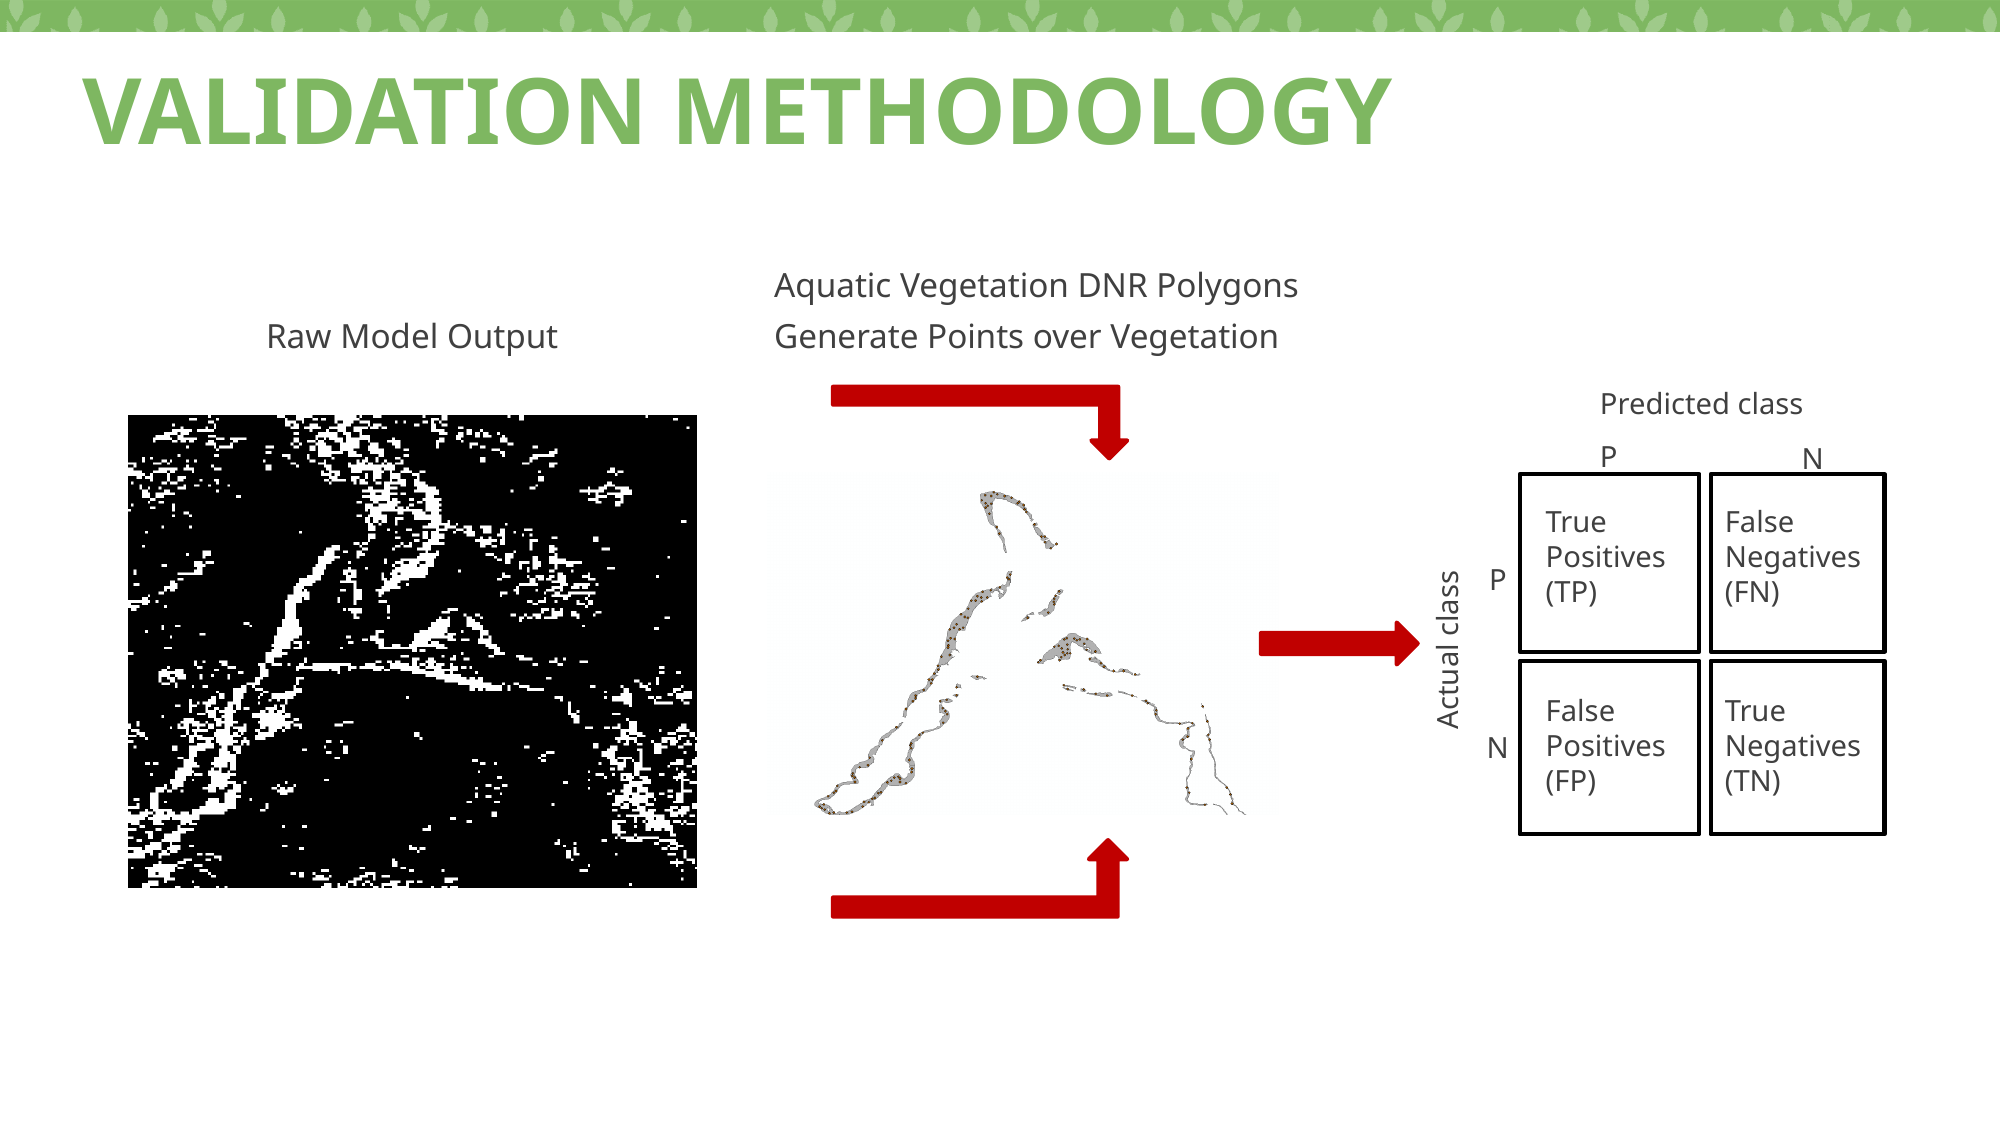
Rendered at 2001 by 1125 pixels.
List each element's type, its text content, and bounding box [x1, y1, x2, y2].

picture [127, 415, 697, 889]
picture [767, 471, 1279, 816]
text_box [1421, 377, 1890, 835]
picture [0, 0, 2000, 32]
text_box [830, 838, 1130, 919]
text_box [830, 384, 1130, 461]
text_box [1282, 620, 1416, 667]
text_box Aquatic Vegetation DNR Polygons [759, 248, 1350, 305]
text_box Generate Points over Vegetation [759, 299, 1326, 356]
text_box VALIDATION METHODOLOGY [67, 58, 1747, 171]
text_box Raw Model Output [211, 299, 613, 356]
